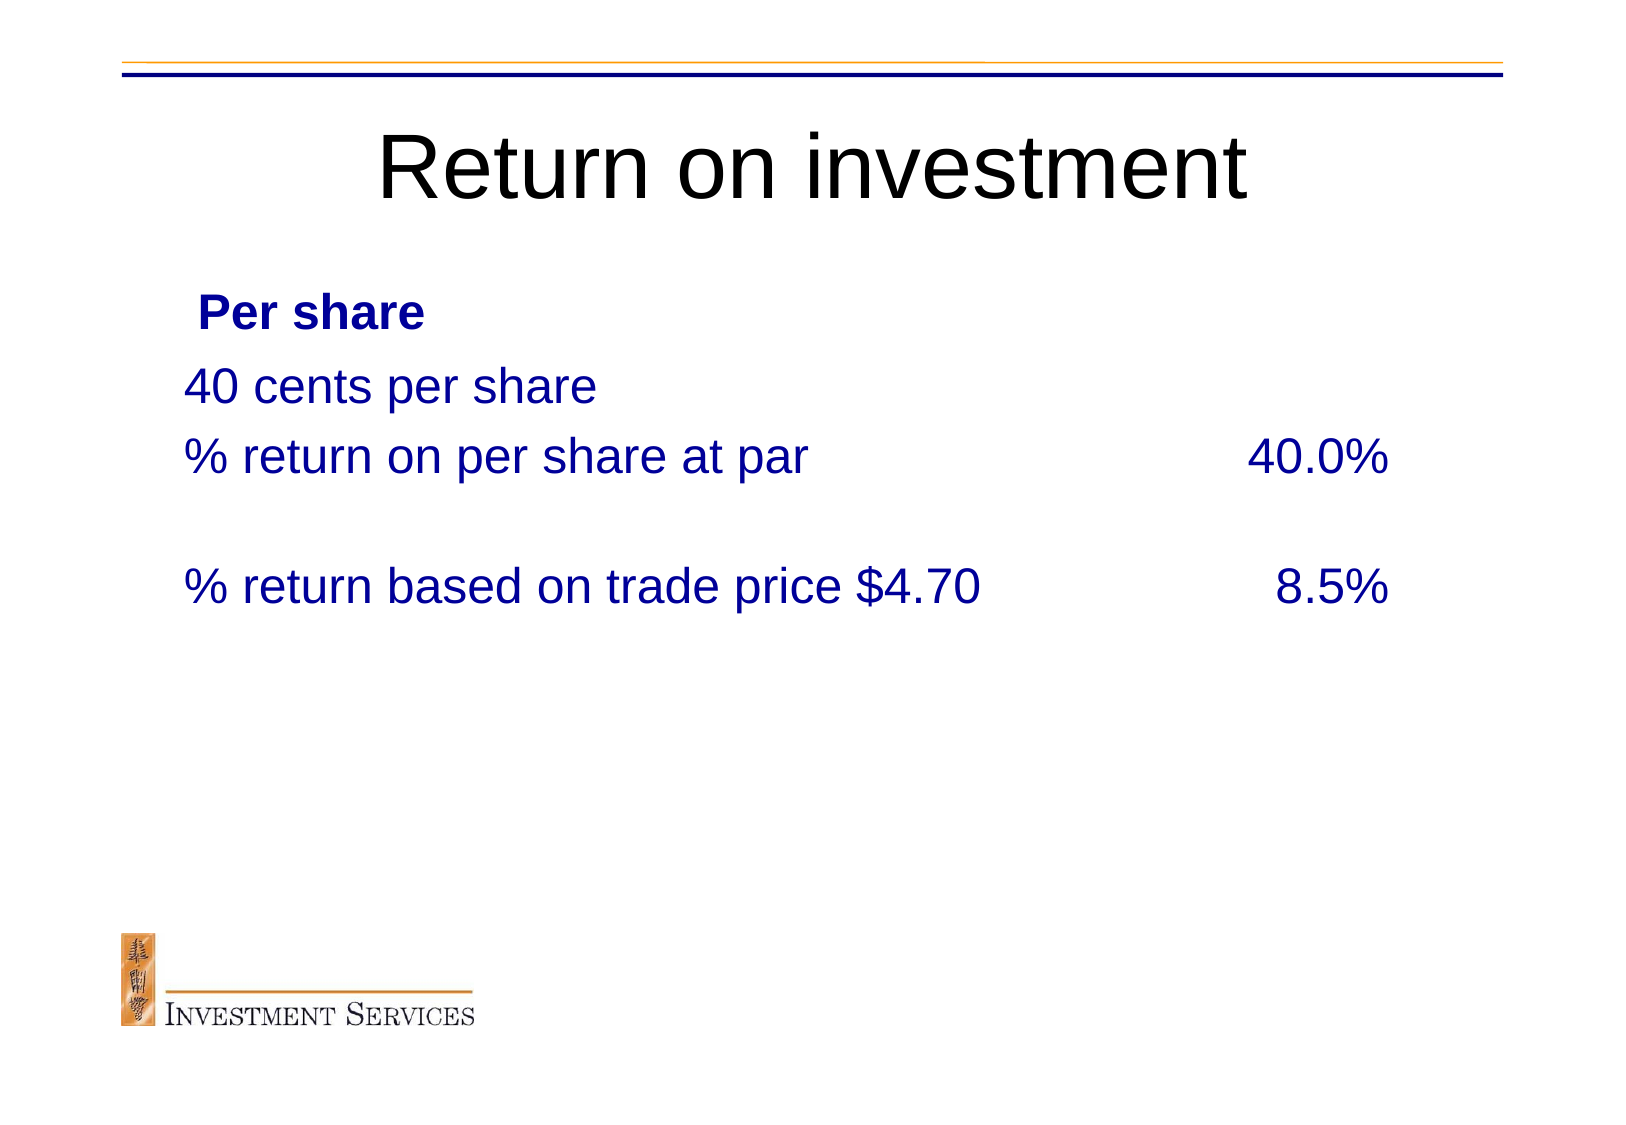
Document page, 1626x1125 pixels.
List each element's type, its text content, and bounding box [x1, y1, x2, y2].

picture [121, 988, 474, 1026]
list Per share 40 cents per share % return on per share at par 40.0% % return based on trade price $4.70 8.5% [112, 162, 1522, 988]
title Return on investment [81, 99, 1544, 233]
